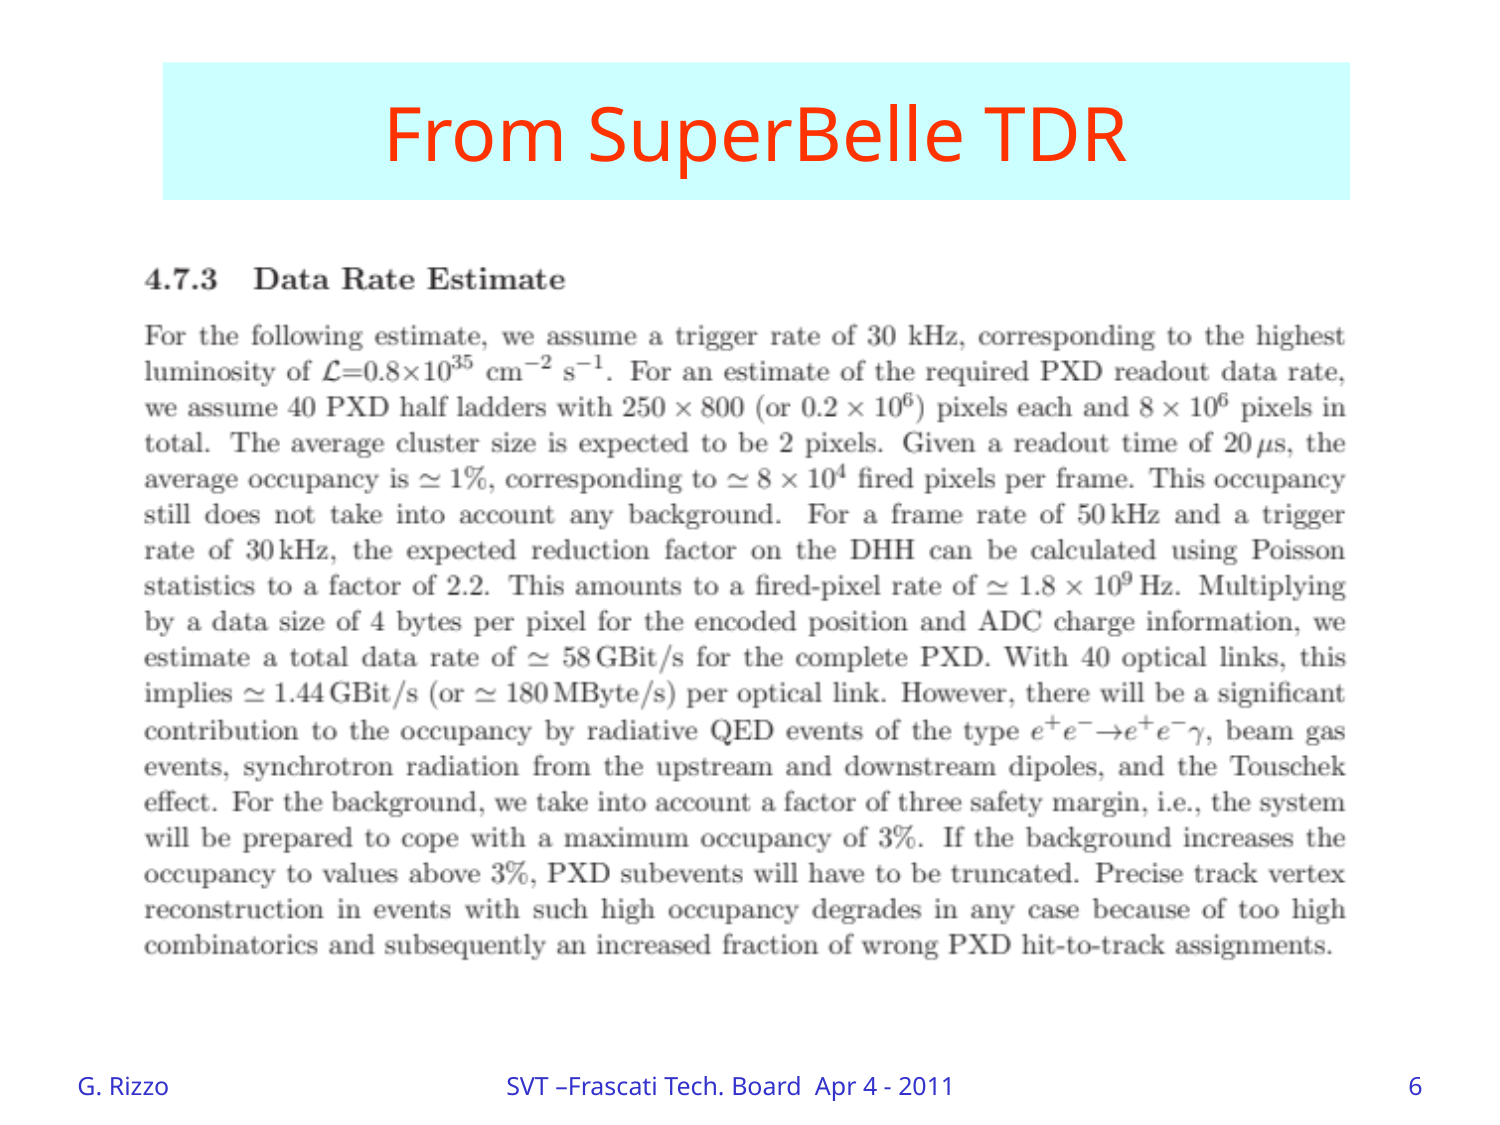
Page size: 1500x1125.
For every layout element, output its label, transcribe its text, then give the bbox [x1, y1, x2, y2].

footer SVT –Frascati Tech. Board Apr 4 - 2011 [375, 1062, 1088, 1125]
title From SuperBelle TDR [162, 62, 1350, 200]
picture [124, 255, 1365, 1001]
slide_number 6 [1125, 1062, 1438, 1125]
slide_number G. Rizzo [62, 1062, 375, 1125]
